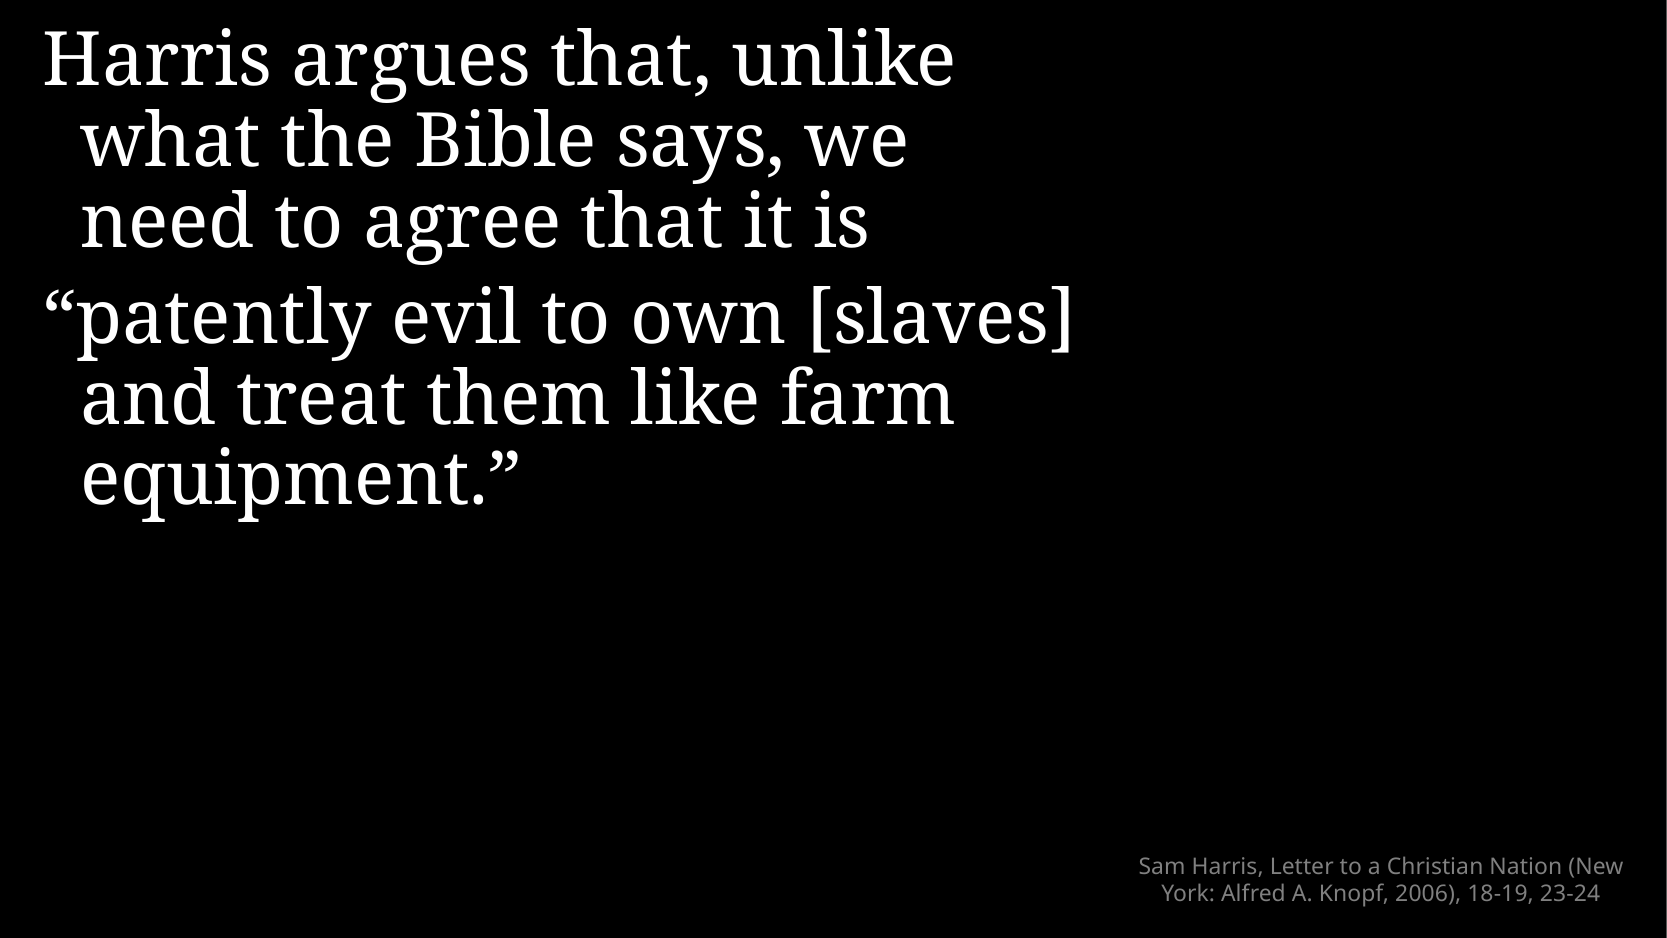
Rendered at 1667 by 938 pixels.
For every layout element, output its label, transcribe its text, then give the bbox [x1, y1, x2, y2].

title Sam Harris, Letter to a Christian Nation (New York: Alfred A. Knopf, 2006), 18-19, 23-24 [1120, 843, 1643, 924]
list Harris argues that, unlike what the Bible says, we need to agree that it is “patently evil to own [slaves] and treat them like farm equipment.” [27, 12, 1097, 919]
